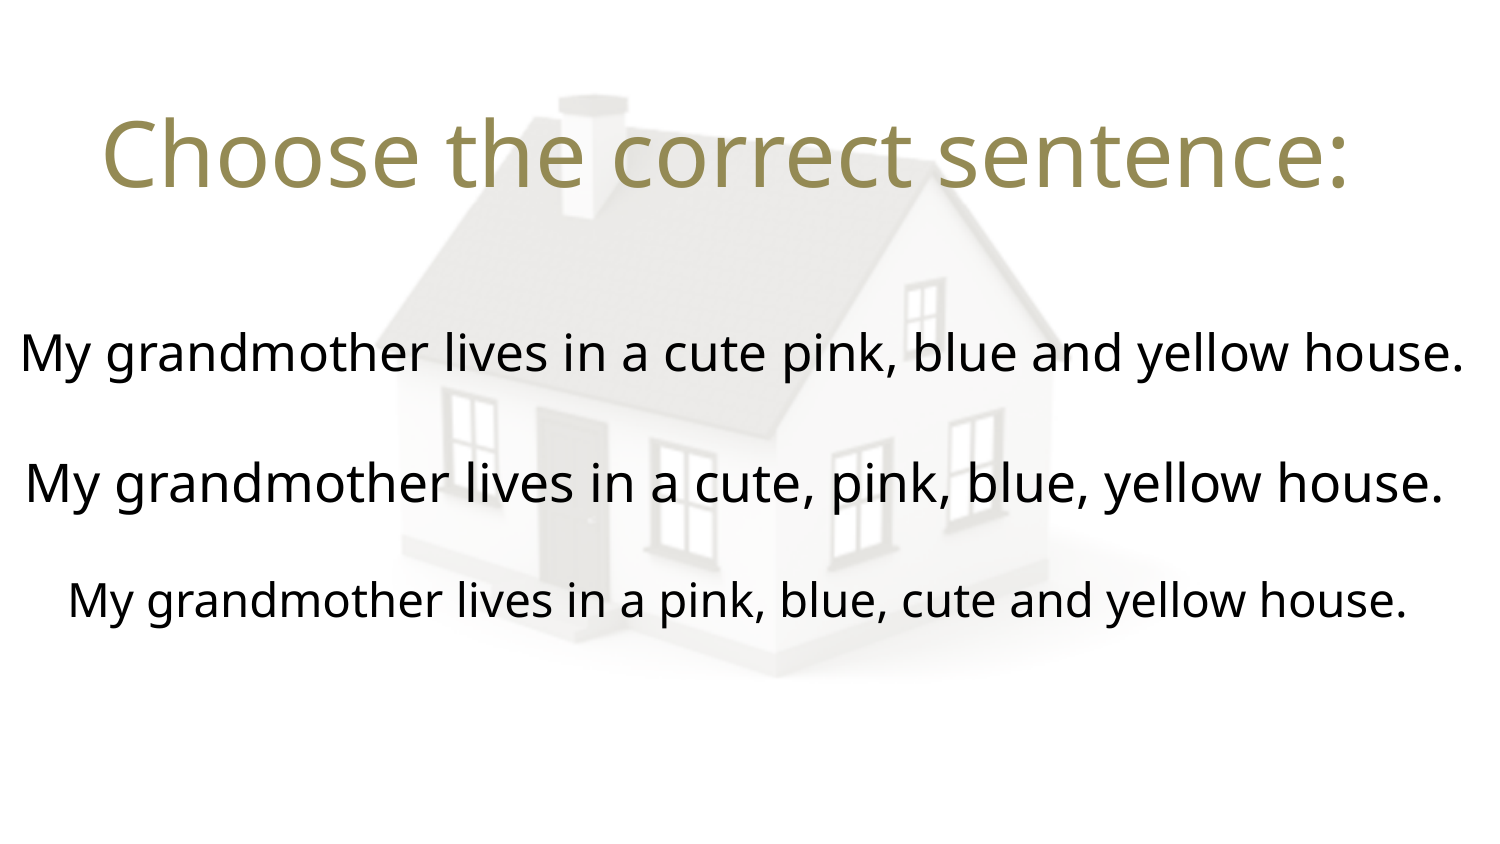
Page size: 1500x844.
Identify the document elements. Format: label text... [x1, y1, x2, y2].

title Choose the correct sentence: [75, 33, 215, 269]
text_box My grandmother lives in a cute, pink, blue, yellow house. [1285, 421, 1500, 539]
list My grandmother lives in a cute pink, blue and yellow house. [1285, 291, 1500, 411]
list My grandmother lives in a cute pink, blue and yellow house. [0, 291, 215, 411]
text_box My grandmother lives in a pink, blue, cute and yellow house. [0, 539, 215, 658]
picture [220, 27, 1280, 816]
text_box My grandmother lives in a pink, blue, cute and yellow house. [1285, 539, 1500, 658]
title Choose the correct sentence: [1284, 33, 1425, 269]
text_box My grandmother lives in a cute, pink, blue, yellow house. [0, 421, 215, 539]
